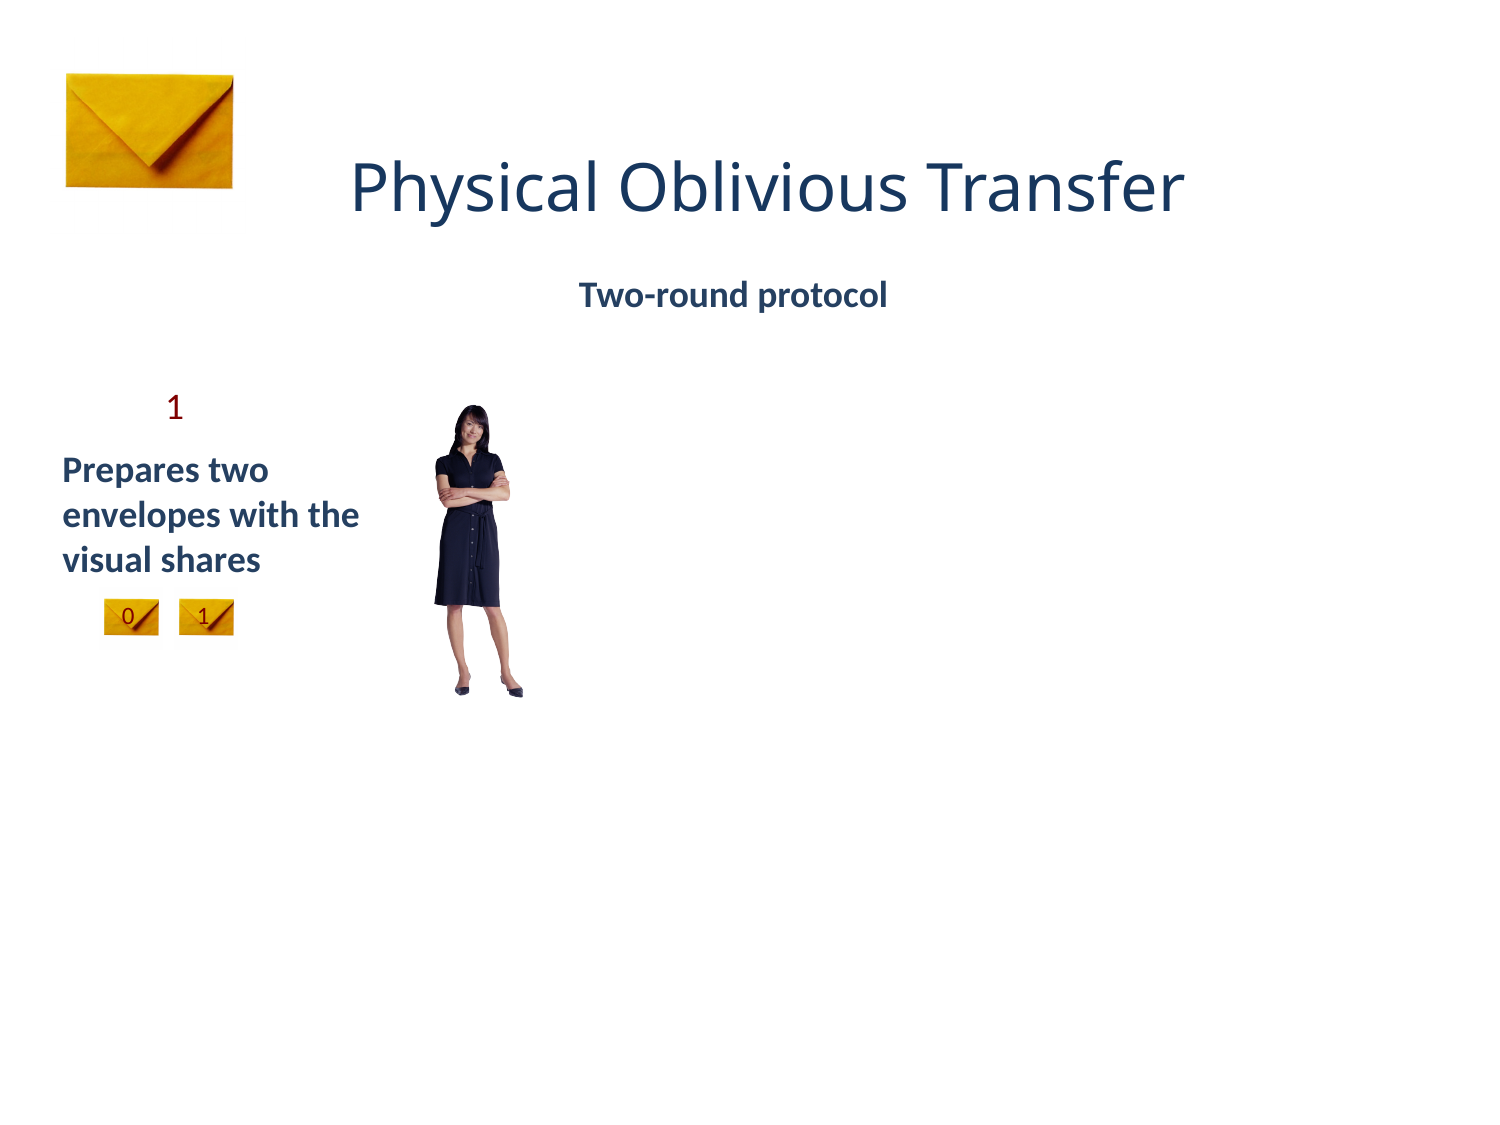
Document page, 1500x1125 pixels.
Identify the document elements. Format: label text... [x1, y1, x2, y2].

text_box 1 [150, 374, 200, 435]
picture [99, 587, 163, 651]
picture [49, 37, 247, 234]
text_box Physical Oblivious Transfer [334, 137, 1203, 233]
text_box Prepares two envelopes with the visual shares [47, 437, 384, 588]
picture [430, 403, 526, 701]
text_box Two-round protocol [564, 262, 904, 323]
picture [174, 587, 238, 651]
